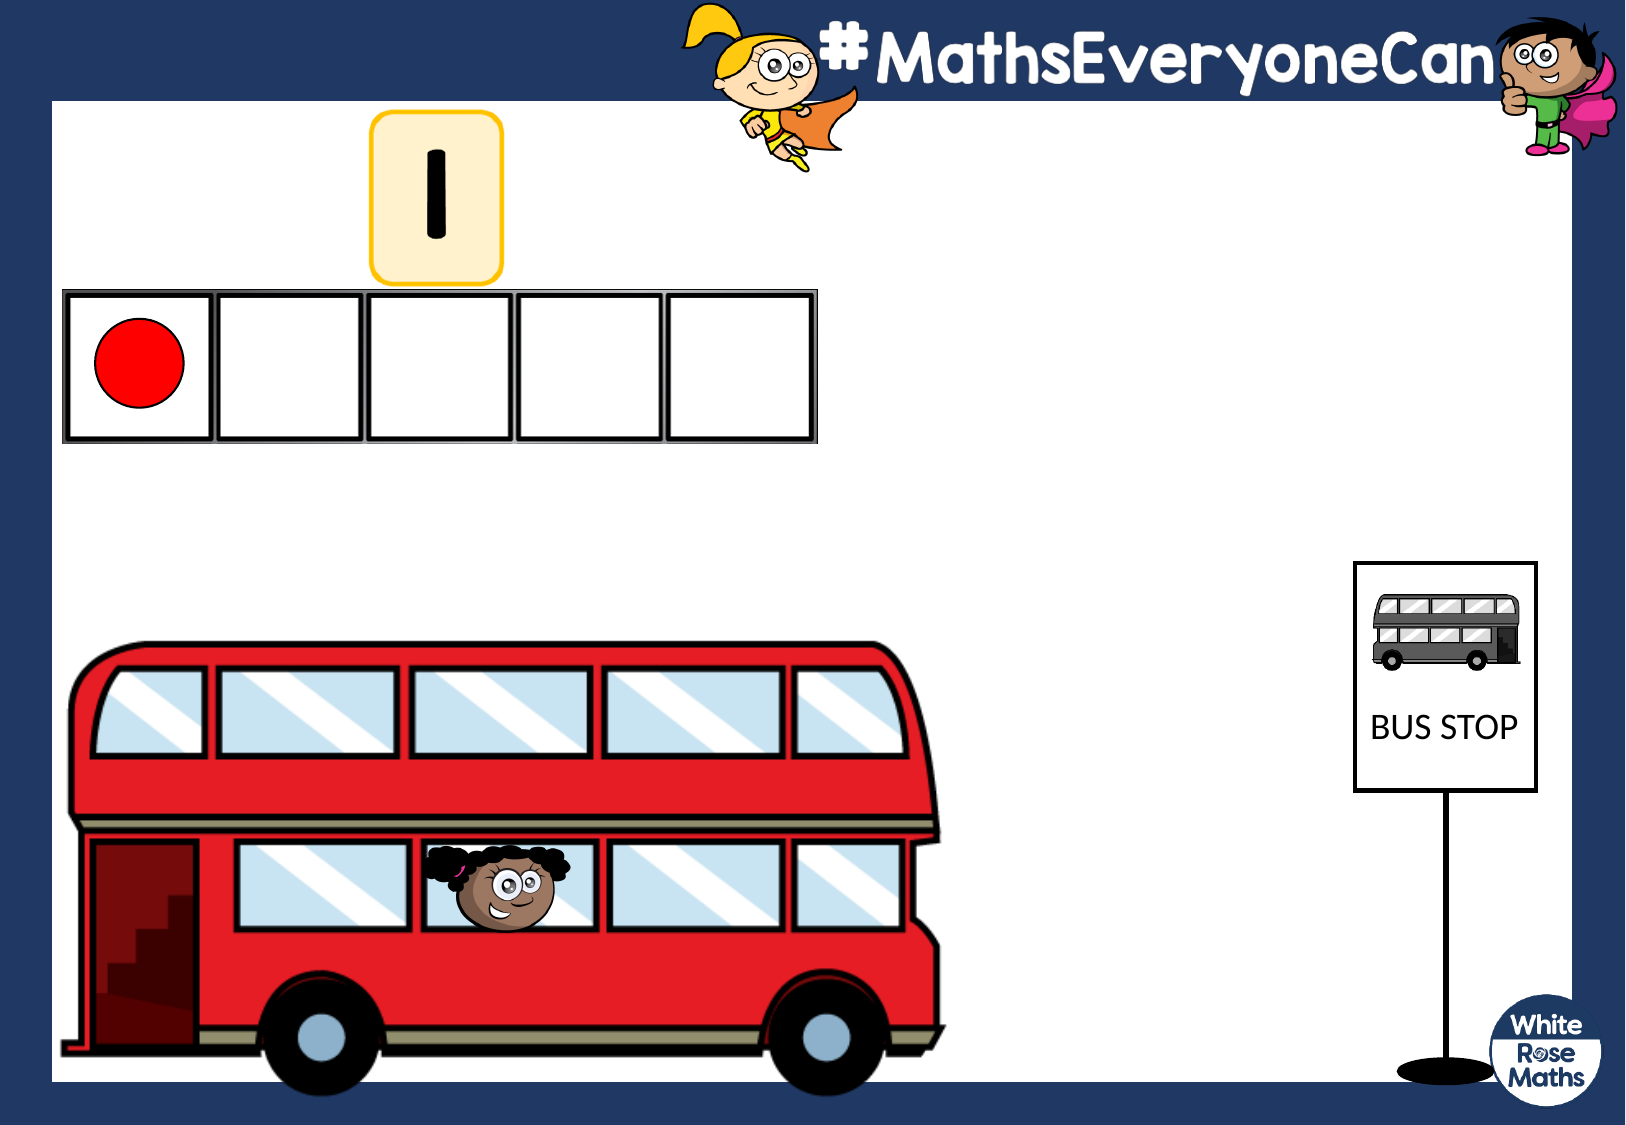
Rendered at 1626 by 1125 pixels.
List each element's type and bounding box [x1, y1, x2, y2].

picture [1486, 991, 1606, 1111]
picture [673, 0, 1626, 180]
picture [62, 33, 818, 444]
text_box [0, 559, 1063, 1125]
text_box [1352, 563, 1537, 1085]
